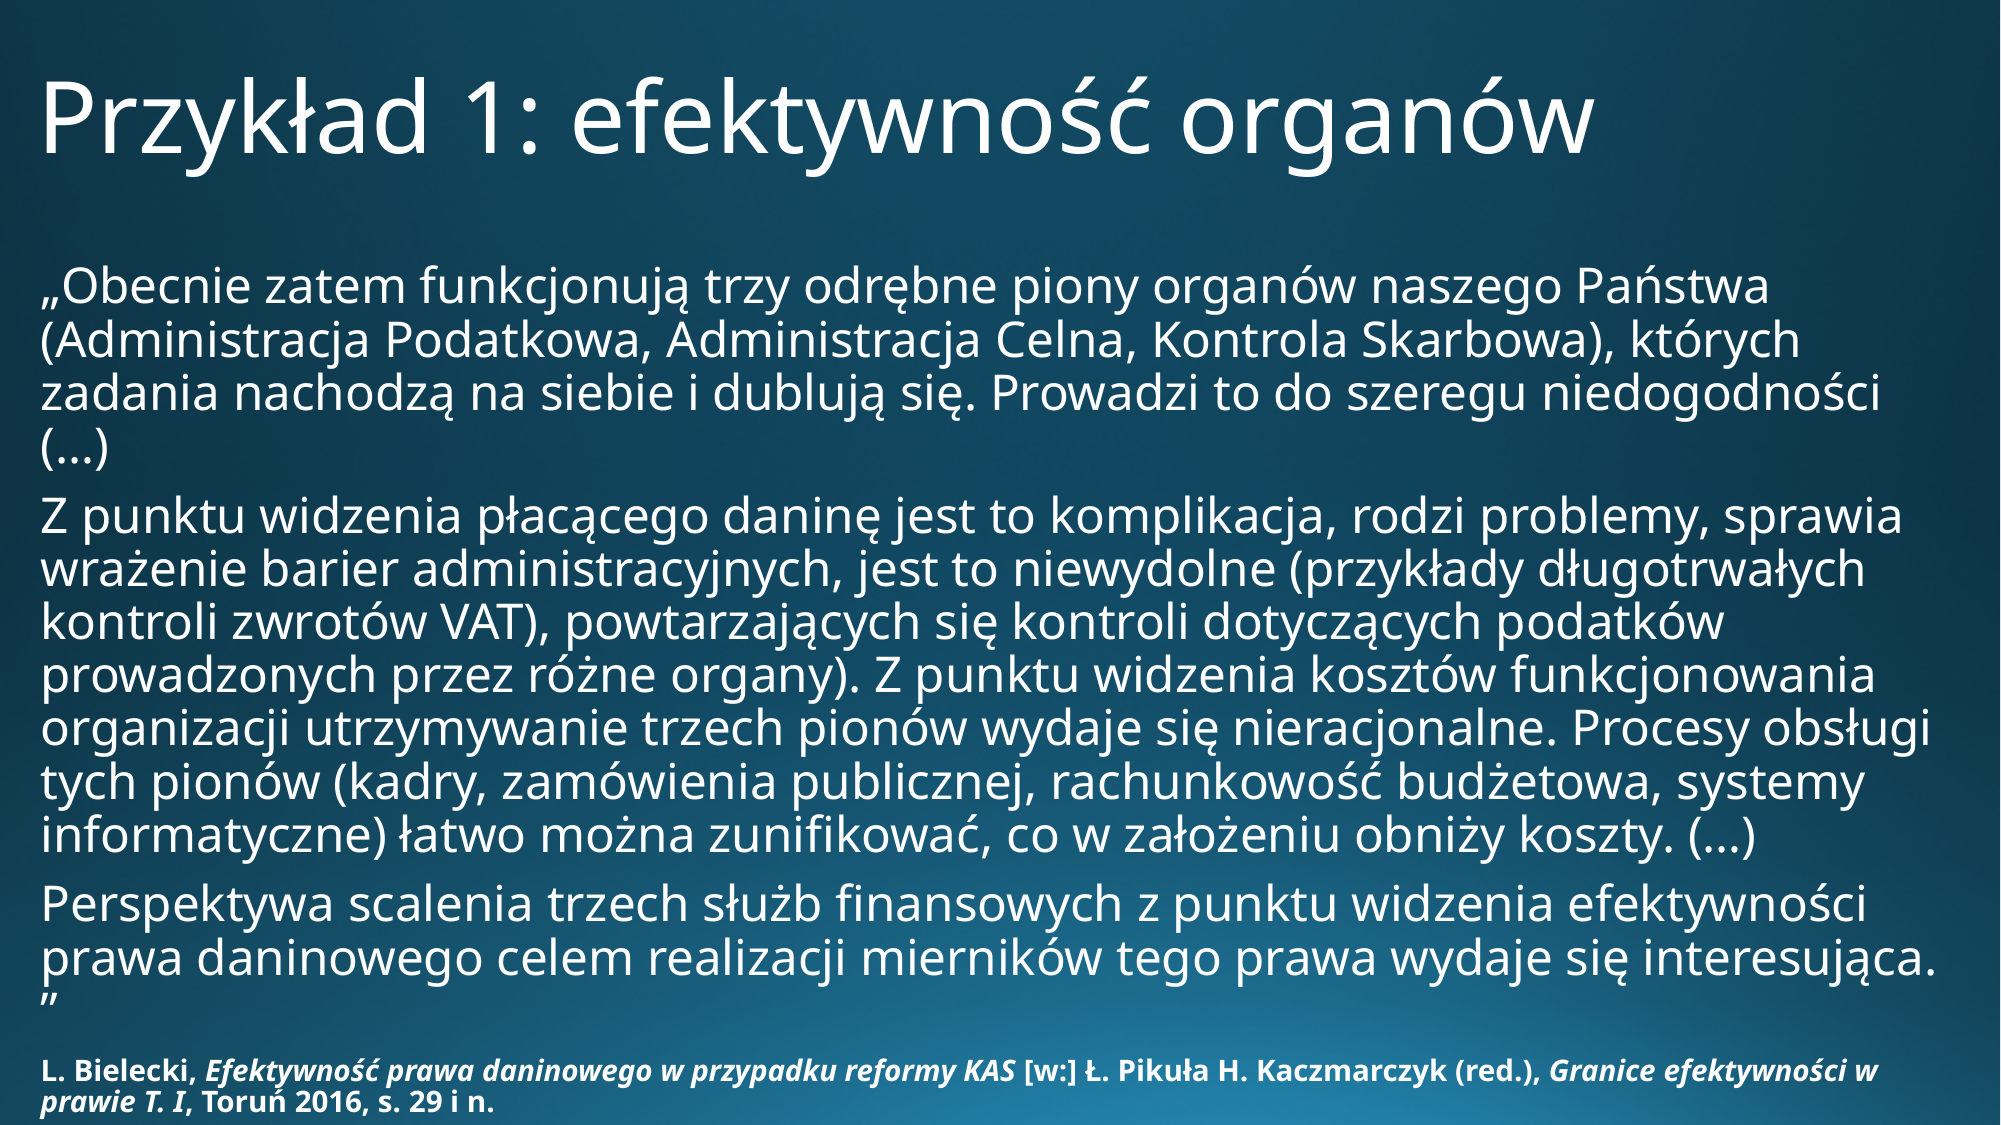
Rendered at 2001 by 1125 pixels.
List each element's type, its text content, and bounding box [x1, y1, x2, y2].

title Przykład 1: efektywność organów [22, 32, 1748, 210]
list „Obecnie zatem funkcjonują trzy odrębne piony organów naszego Państwa (Administracja Podatkowa, Administracja Celna, Kontrola Skarbowa), których zadania nachodzą na siebie i dublują się. Prowadzi to do szeregu niedogodności (…) Z punktu widzenia płacącego daninę jest to komplikacja, rodzi problemy, sprawia wrażenie barier administracyjnych, jest to niewydolne (przykłady długotrwałych kontroli zwrotów VAT), powtarzających się kontroli dotyczących podatków prowadzonych przez różne organy). Z punktu widzenia kosztów funkcjonowania organizacji utrzymywanie trzech pionów wydaje się nieracjonalne. Procesy obsługi tych pionów (kadry, zamówienia publicznej, rachunkowość budżetowa, systemy informatyczne) łatwo można zunifikować, co w założeniu obniży koszty. (…) Perspektywa scalenia trzech służb finansowych z punktu widzenia efektywności prawa daninowego celem realizacji mierników tego prawa wydaje się interesująca. ” L. Bielecki, Efektywność prawa daninowego w przypadku reformy KAS [w:] Ł. Pikuła H. Kaczmarczyk (red.), Granice efektywności w prawie T. I, Toruń 2016, s. 29 i n. [25, 253, 1975, 1125]
picture [0, 0, 2001, 1125]
